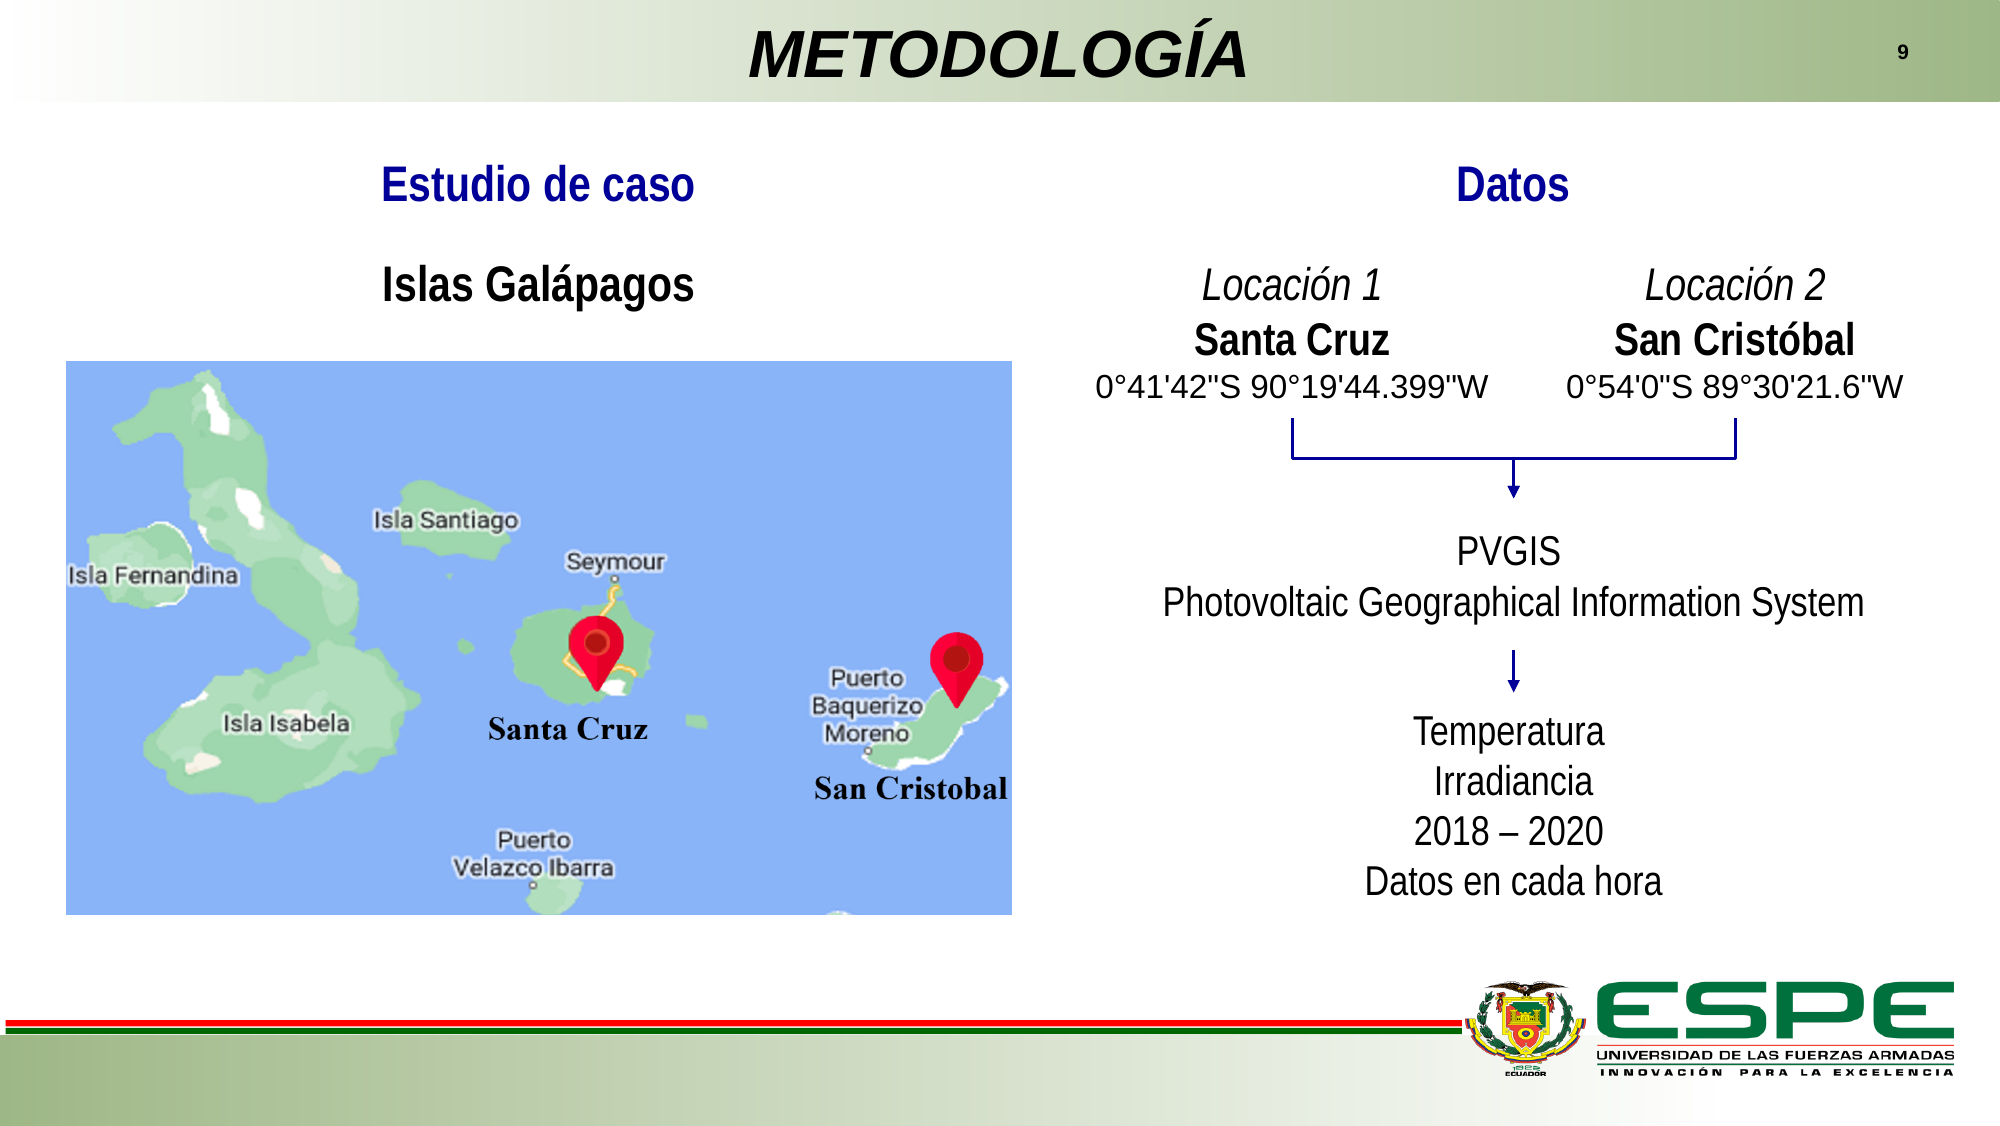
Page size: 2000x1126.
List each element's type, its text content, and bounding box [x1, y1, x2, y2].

text_box METODOLOGÍA [325, 0, 1674, 102]
text_box Islas Galápagos [66, 243, 1012, 319]
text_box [1362, 347, 1444, 570]
text_box Temperatura Irradiancia 2018 – 2020 Datos en cada hora [1069, 690, 1959, 917]
text_box Estudio de caso [66, 144, 1012, 219]
text_box Locación 1 Santa Cruz 0°41'42"S 90°19'44.399"W [1069, 239, 1512, 420]
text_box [1584, 347, 1665, 570]
text_box PVGIS Photovoltaic Geographical Information System [1069, 496, 1959, 652]
text_box Locación 2 San Cristóbal 0°54'0"S 89°30'21.6"W [1512, 239, 1959, 420]
text_box Datos [1070, 144, 1957, 219]
picture [66, 361, 1012, 915]
picture [1465, 981, 1954, 1076]
slide_number 9 [1732, 31, 1924, 67]
